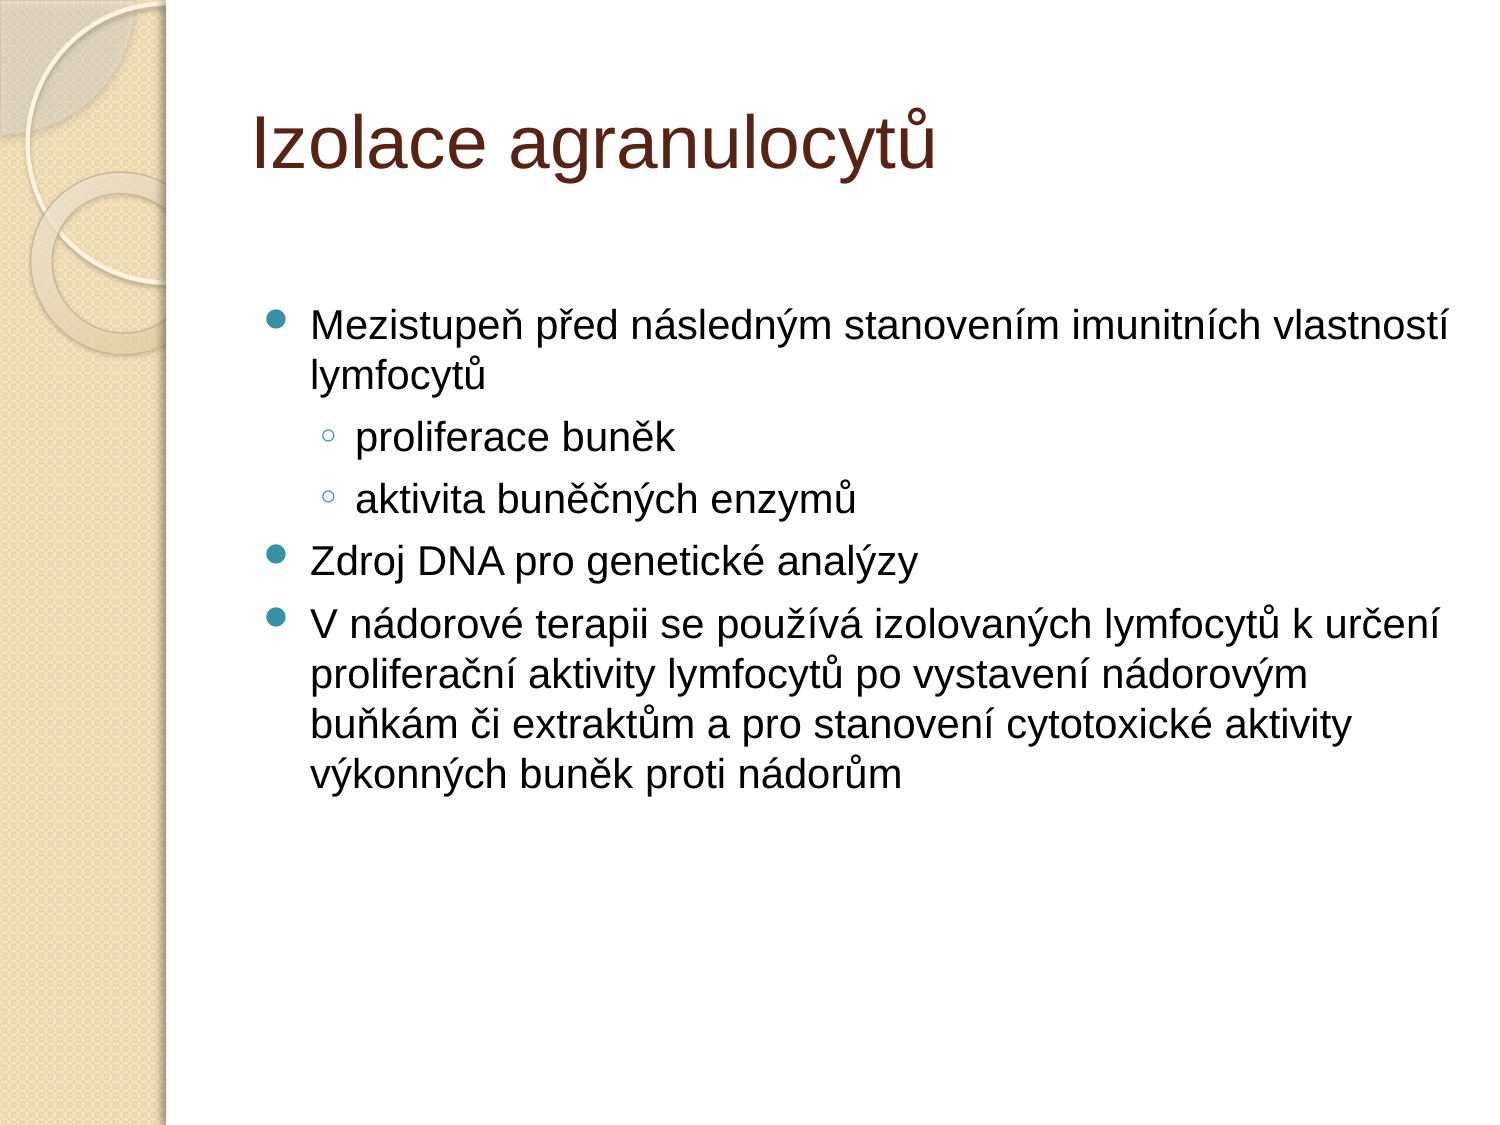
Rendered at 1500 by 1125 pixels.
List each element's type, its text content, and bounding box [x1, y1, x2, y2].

list Mezistupeň před následným stanovením imunitních vlastností lymfocytů proliferace buněk aktivita buněčných enzymů Zdroj DNA pro genetické analýzy V nádorové terapii se používá izolovaných lymfocytů k určení proliferační aktivity lymfocytů po vystavení nádorovým buňkám či extraktům a pro stanovení cytotoxické aktivity výkonných buněk proti nádorům [235, 290, 1466, 1025]
title Izolace agranulocytů [235, 45, 1466, 233]
